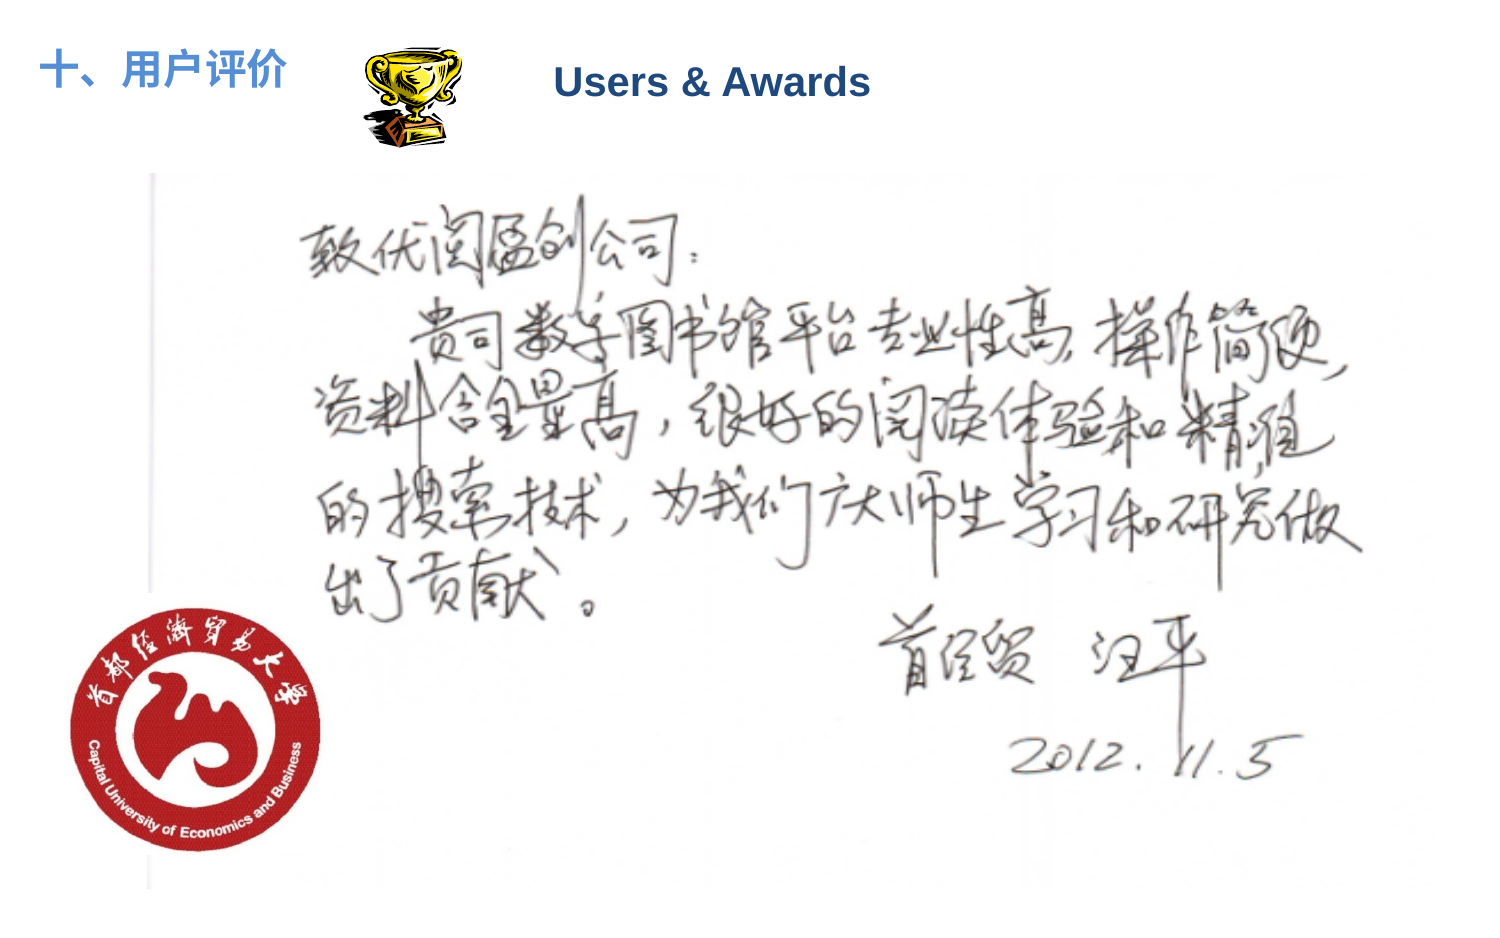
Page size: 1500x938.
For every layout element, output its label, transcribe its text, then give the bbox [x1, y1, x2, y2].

text_box Users & Awards [515, 46, 910, 112]
text_box 十、用户评价 [23, 35, 305, 100]
picture [363, 46, 464, 149]
picture [53, 173, 1436, 889]
